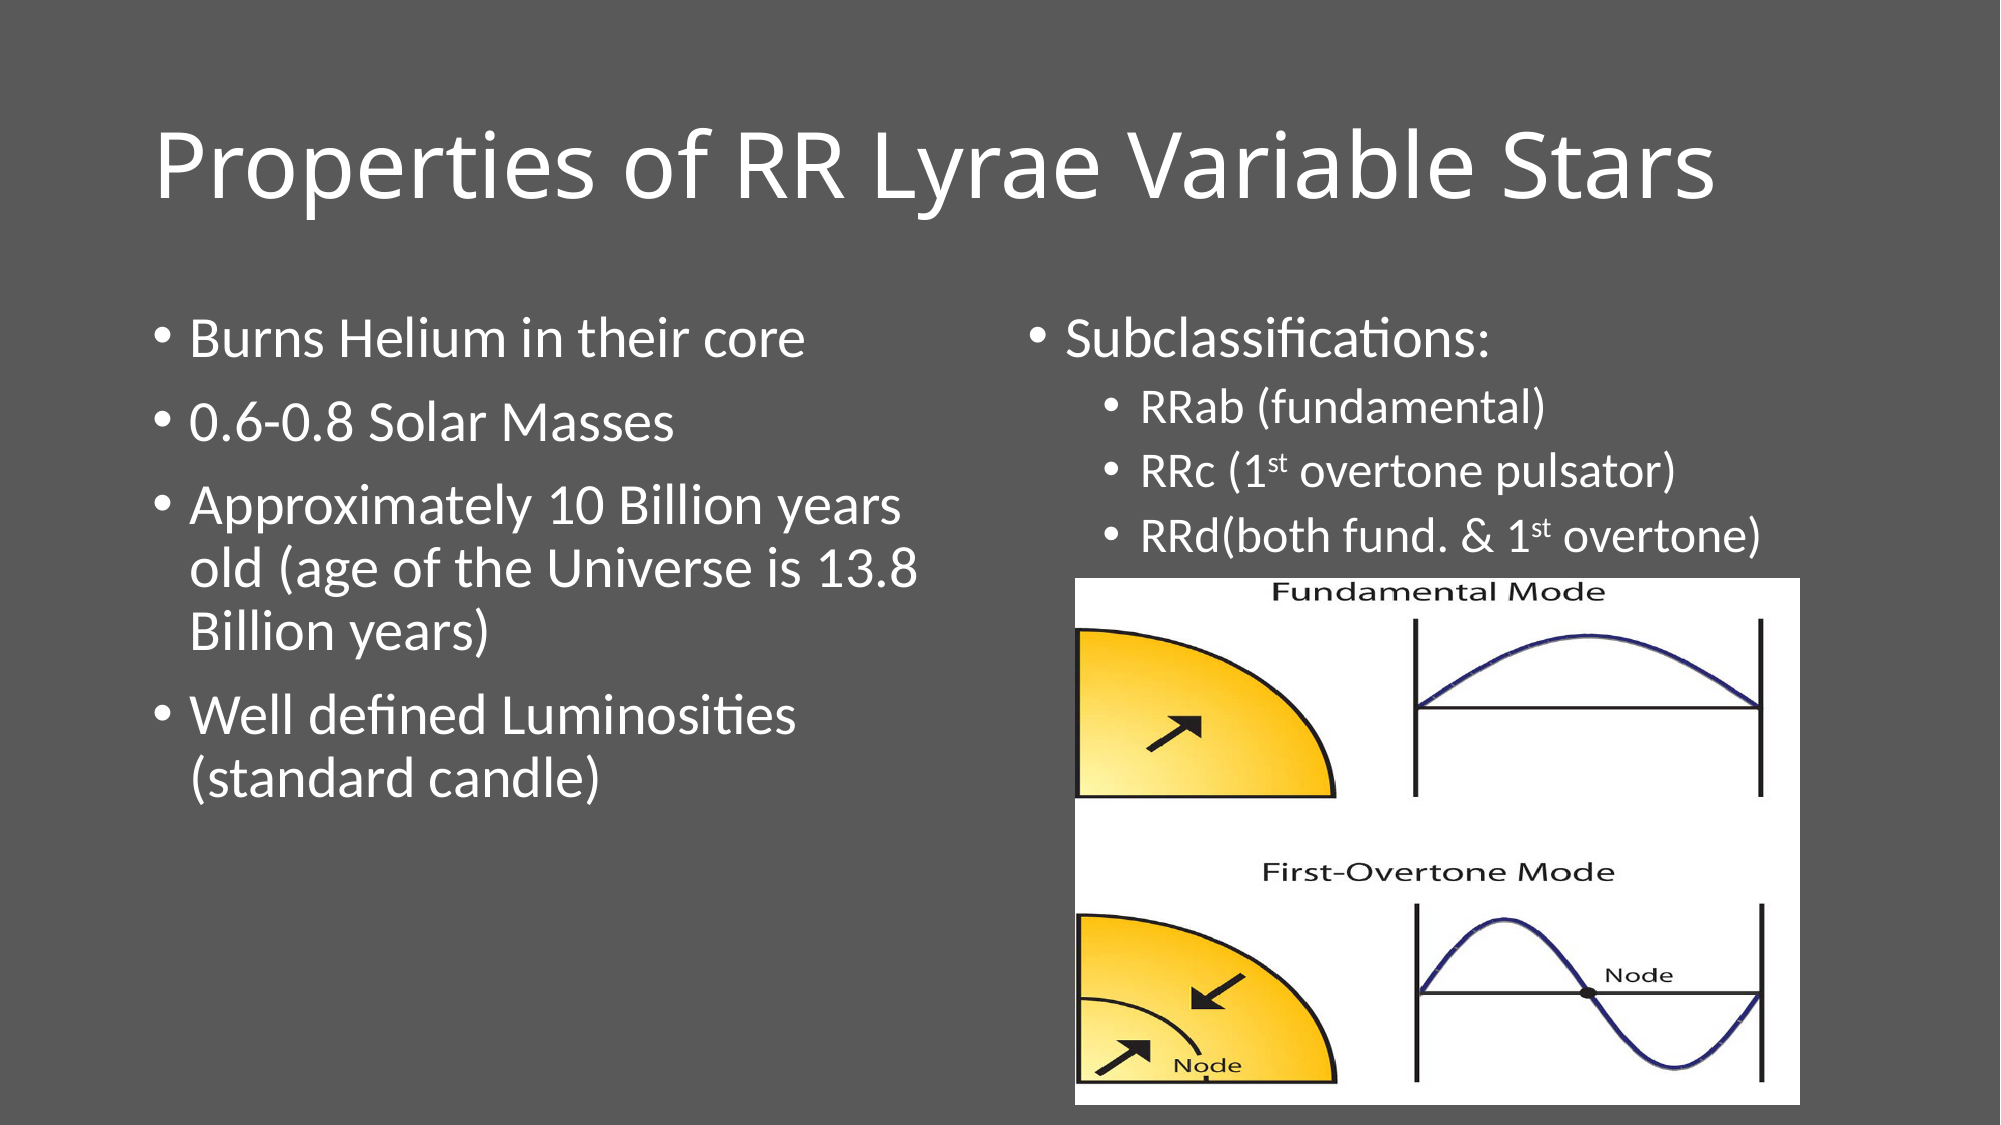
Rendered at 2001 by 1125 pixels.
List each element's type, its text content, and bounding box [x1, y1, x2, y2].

title Properties of RR Lyrae Variable Stars [137, 59, 1863, 278]
picture [1075, 578, 1800, 1106]
list Burns Helium in their core 0.6-0.8 Solar Masses Approximately 10 Billion years old (age of the Universe is 13.8 Billion years) Well defined Luminosities (standard candle) [137, 299, 988, 1014]
list Subclassifications: RRab (fundamental) RRc (1st overtone pulsator) RRd(both fund. & 1st overtone) [1012, 299, 1863, 1014]
